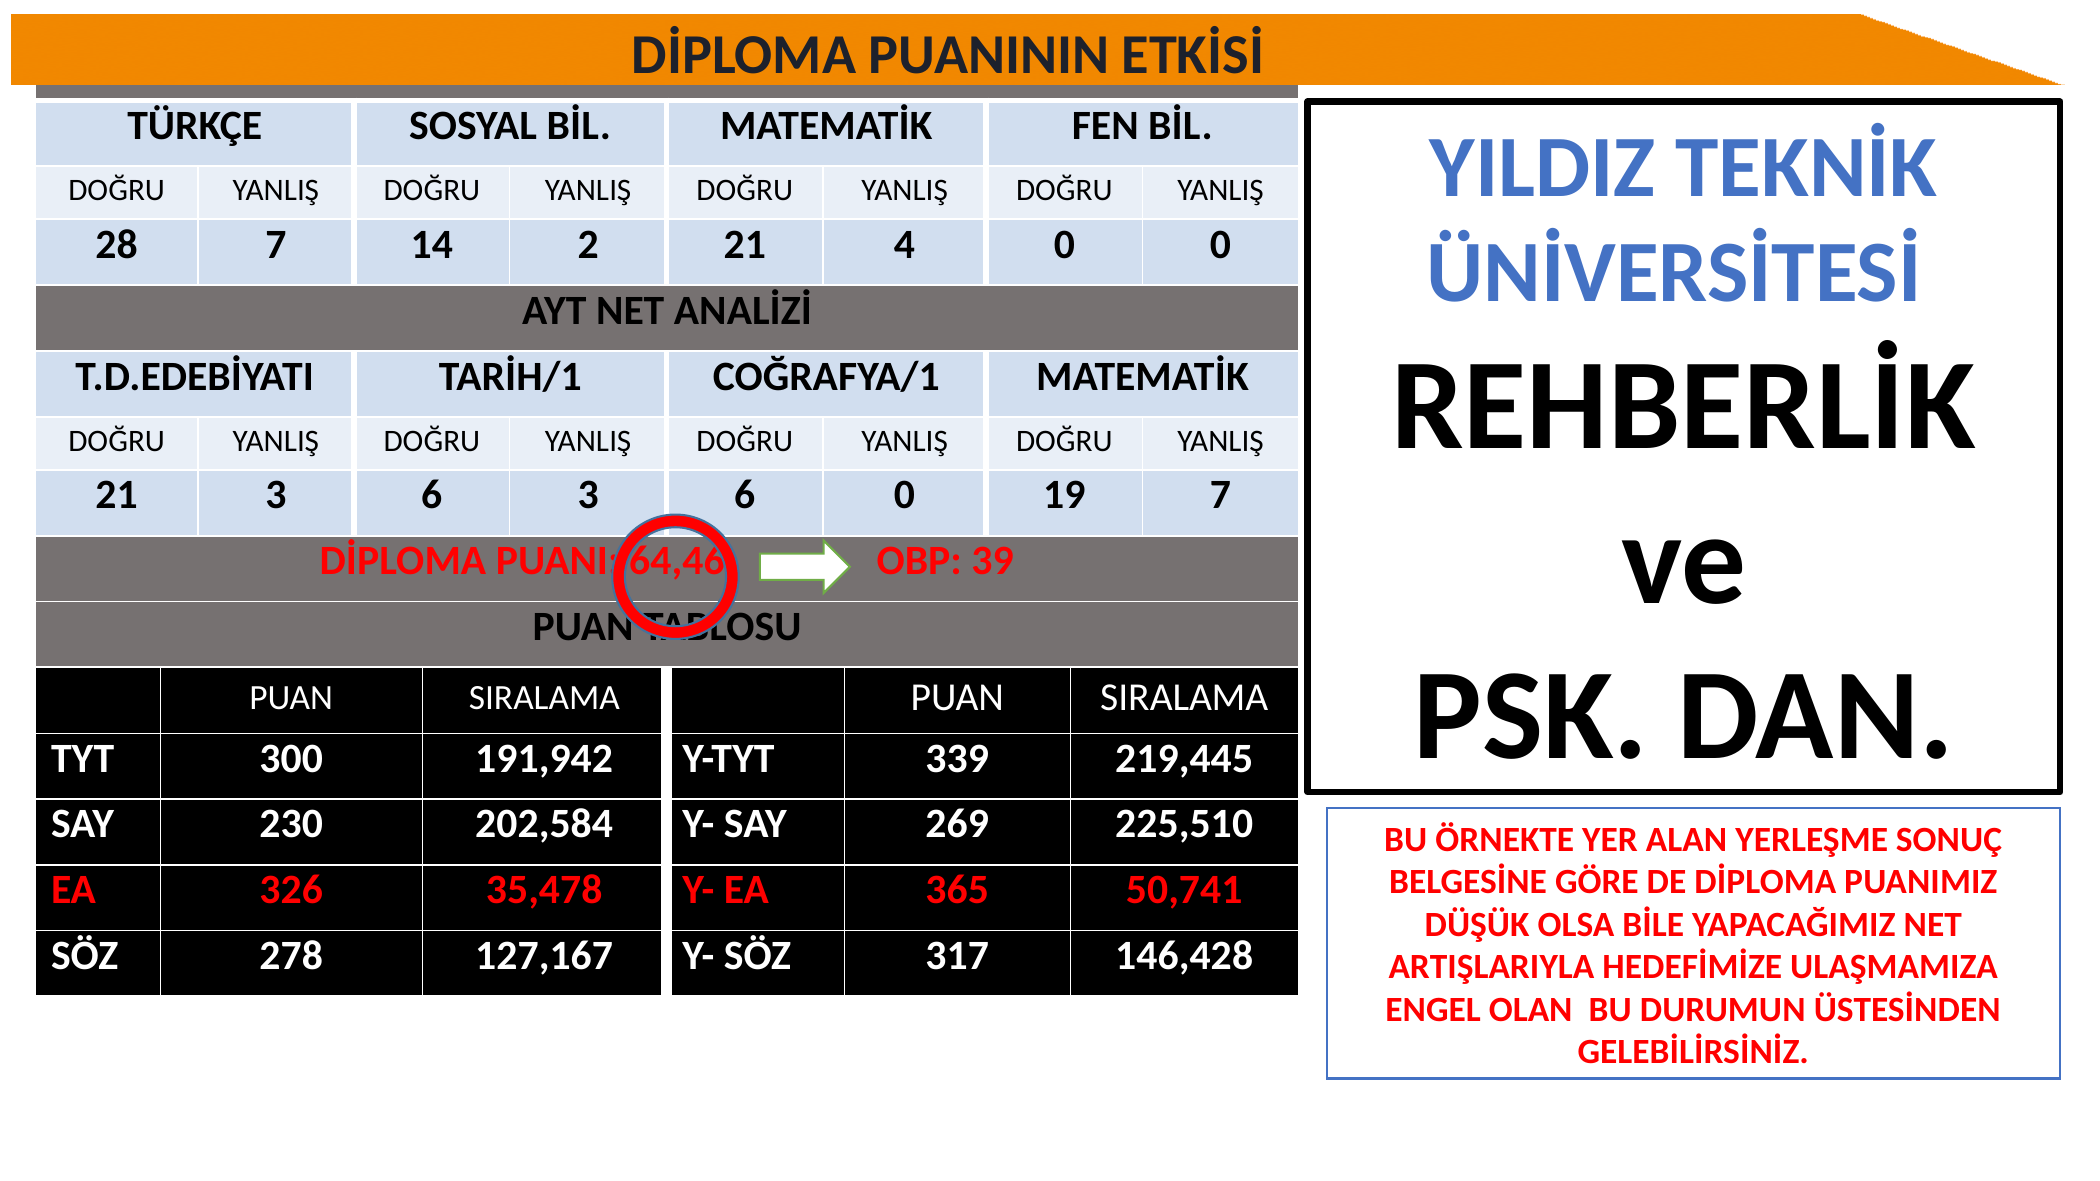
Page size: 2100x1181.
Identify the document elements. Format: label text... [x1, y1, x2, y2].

table_cell SOSYAL BİL. [357, 103, 664, 165]
table_cell Y- SAY [672, 800, 844, 864]
table_cell SIRALAMA [423, 668, 661, 733]
table_cell AYT NET ANALİZİ [36, 286, 1298, 350]
table_cell 300 [161, 734, 422, 798]
table_cell 0 [1143, 220, 1298, 284]
table_cell 127,167 [423, 931, 661, 995]
table_header TYT NET ANALİZİ [36, 94, 1298, 98]
table_cell 4 [824, 220, 983, 284]
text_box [612, 514, 850, 639]
table_cell [36, 668, 160, 733]
table_cell YANLIŞ [1143, 167, 1298, 218]
table_cell DOĞRU [36, 167, 197, 218]
table_cell 6 [357, 471, 509, 535]
table_cell Y- SÖZ [672, 931, 844, 995]
table_cell 191,942 [423, 734, 661, 798]
table_cell YANLIŞ [510, 167, 664, 218]
table_cell 50,741 [1071, 866, 1298, 930]
table_cell EA [36, 866, 160, 930]
table_cell 146,428 [1071, 931, 1298, 995]
table_cell 3 [199, 471, 351, 535]
table_cell 2 [510, 220, 664, 284]
table_cell TYT [36, 734, 160, 798]
table_cell 230 [161, 800, 422, 864]
table_cell FEN BİL. [989, 103, 1298, 165]
table_cell DOĞRU [669, 167, 822, 218]
table_cell T.D.EDEBİYATI [36, 352, 351, 416]
table_cell DOĞRU [989, 418, 1142, 469]
table_cell 19 [989, 471, 1142, 535]
table_cell 3 [510, 471, 664, 535]
table_cell 0 [989, 220, 1142, 284]
table_cell DİPLOMA PUANI: 64,46 OBP: 39 [850, 537, 1298, 601]
table_cell COĞRAFYA/1 [669, 352, 983, 416]
text_box BU ÖRNEKTE YER ALAN YERLEŞME SONUÇ BELGESİNE GÖRE DE DİPLOMA PUANIMIZ DÜŞÜK OLSA BİLE YAPACAĞIMIZ NET ARTIŞLARIYLA HEDEFİMİZE ULAŞMAMIZA ENGEL OLAN BU DURUMUN ÜSTESİNDEN GELEBİLİRSİNİZ. [1326, 807, 2061, 1080]
table_cell Y- EA [672, 866, 844, 930]
table_cell 365 [845, 866, 1070, 930]
table_cell YANLIŞ [199, 167, 351, 218]
text_box YILDIZ TEKNİK ÜNİVERSİTESİ REHBERLİK ve PSK. DAN. [1307, 101, 2061, 793]
table_cell TARİH/1 [357, 352, 664, 416]
table_cell DOĞRU [669, 418, 822, 469]
table_cell 202,584 [423, 800, 661, 864]
table_cell Y-TYT [672, 734, 844, 798]
table_cell PUAN TABLOSU [36, 602, 1298, 666]
table_cell 317 [845, 931, 1070, 995]
table_cell 269 [845, 800, 1070, 864]
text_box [11, 10, 2065, 94]
table_cell DİPLOMA PUANI: 64,46 OBP: 39 [36, 537, 612, 601]
table_cell YANLIŞ [824, 418, 983, 469]
table_cell YANLIŞ [199, 418, 351, 469]
table_cell 28 [36, 220, 197, 284]
table_cell 14 [357, 220, 509, 284]
table_cell 339 [845, 734, 1070, 798]
table_cell YANLIŞ [824, 167, 983, 218]
table_cell PUAN [845, 668, 1070, 733]
table_cell 278 [161, 931, 422, 995]
table_cell 21 [36, 471, 197, 535]
table_cell DOĞRU [357, 418, 509, 469]
table_cell SIRALAMA [1071, 668, 1298, 733]
table_cell DOĞRU [36, 418, 197, 469]
table_cell 6 [669, 471, 822, 514]
table_cell [672, 668, 844, 733]
table_cell 0 [824, 471, 983, 535]
table_cell 35,478 [423, 866, 661, 930]
table_cell SÖZ [36, 931, 160, 995]
table_cell DOĞRU [989, 167, 1142, 218]
table_cell 326 [161, 866, 422, 930]
table_cell YANLIŞ [510, 418, 664, 469]
table_cell 219,445 [1071, 734, 1298, 798]
table_cell DOĞRU [357, 167, 509, 218]
table_cell 21 [669, 220, 822, 284]
table_cell 7 [199, 220, 351, 284]
table_cell YANLIŞ [1143, 418, 1298, 469]
table_cell MATEMATİK [989, 352, 1298, 416]
table_cell MATEMATİK [669, 103, 983, 165]
table_cell TÜRKÇE [36, 103, 351, 165]
table_cell 225,510 [1071, 800, 1298, 864]
table_cell PUAN [161, 668, 422, 733]
table_cell 7 [1143, 471, 1298, 535]
table_cell SAY [36, 800, 160, 864]
